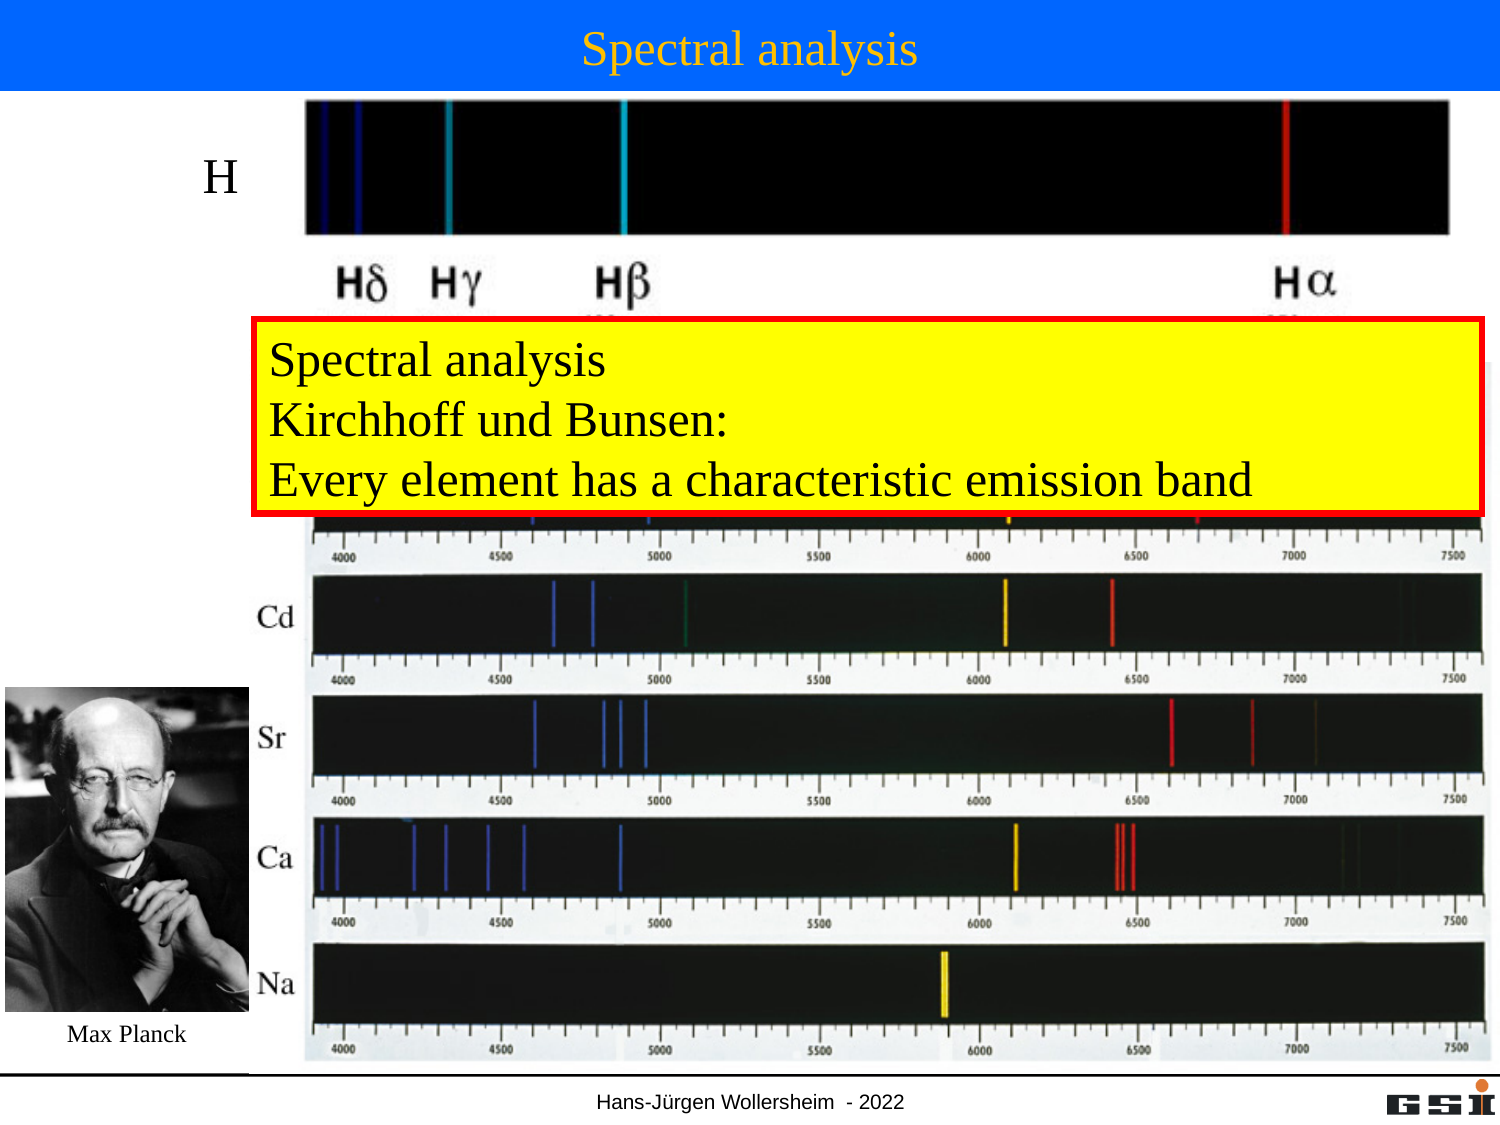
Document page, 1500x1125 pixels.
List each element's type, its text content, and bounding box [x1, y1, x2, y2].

picture [5, 362, 1500, 1074]
picture [1387, 1079, 1495, 1115]
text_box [187, 98, 1500, 362]
text_box Max Planck [52, 1019, 202, 1055]
title Spectral analysis [0, 0, 1500, 91]
